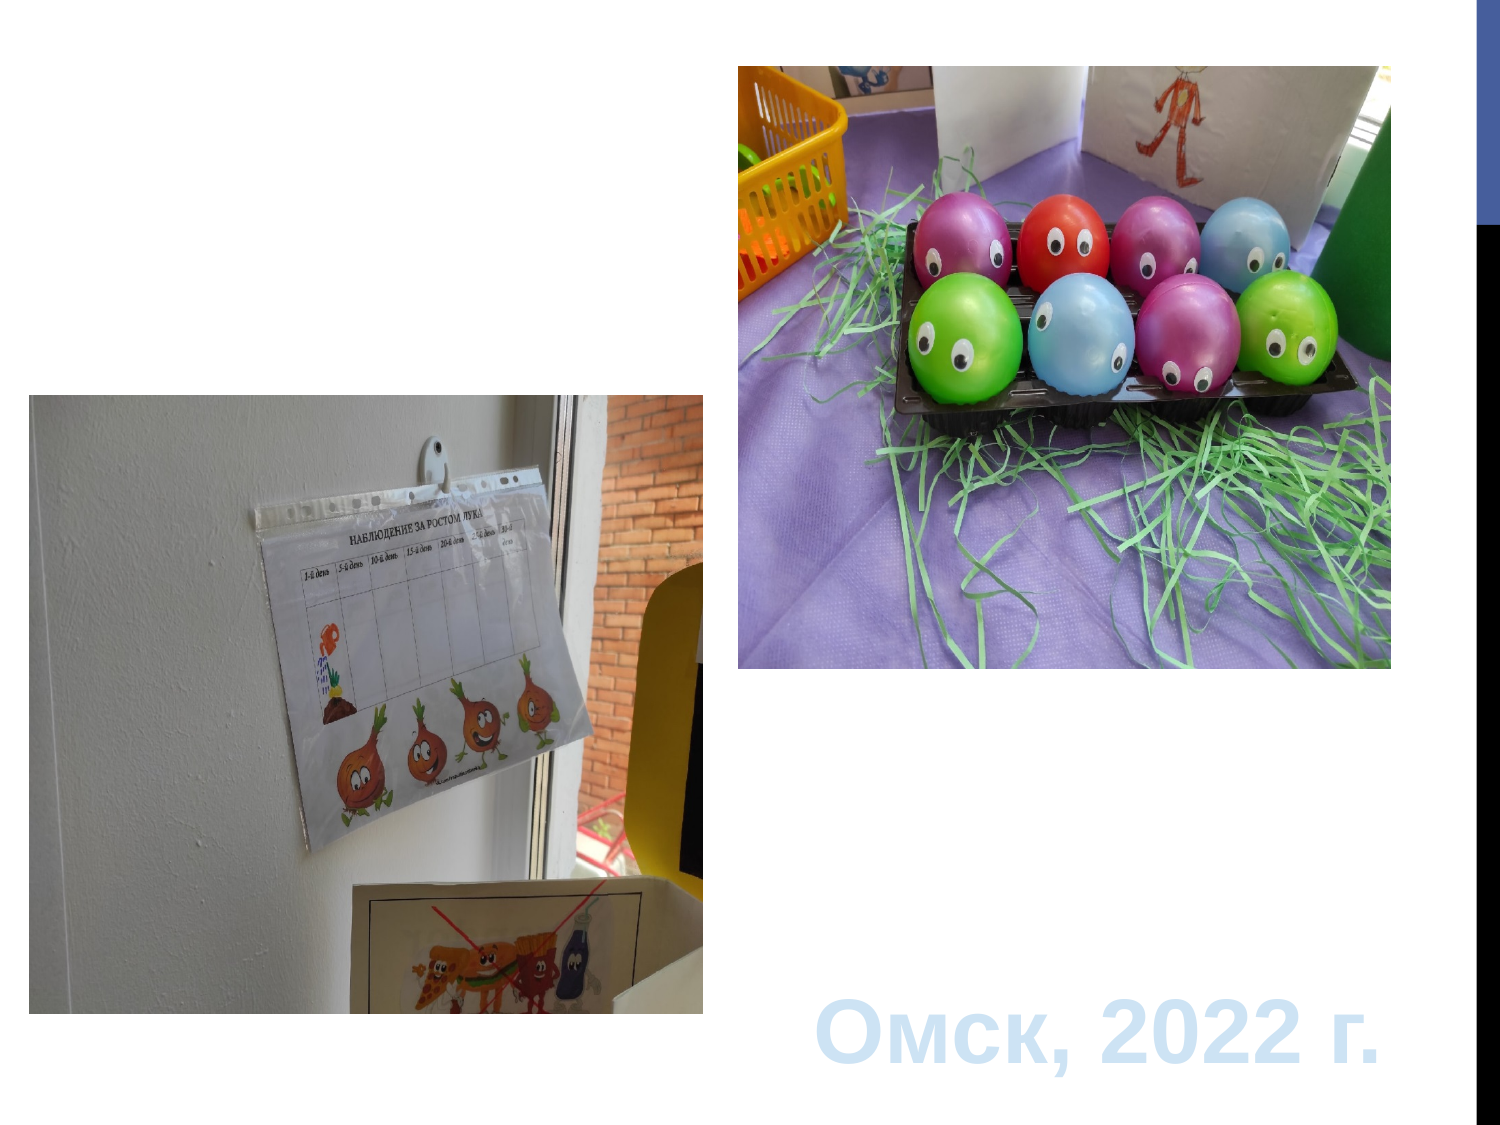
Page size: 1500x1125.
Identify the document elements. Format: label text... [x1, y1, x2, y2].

picture [737, 65, 1391, 670]
picture [28, 394, 704, 1014]
text_box Омск, 2022 г. [761, 964, 1436, 1089]
